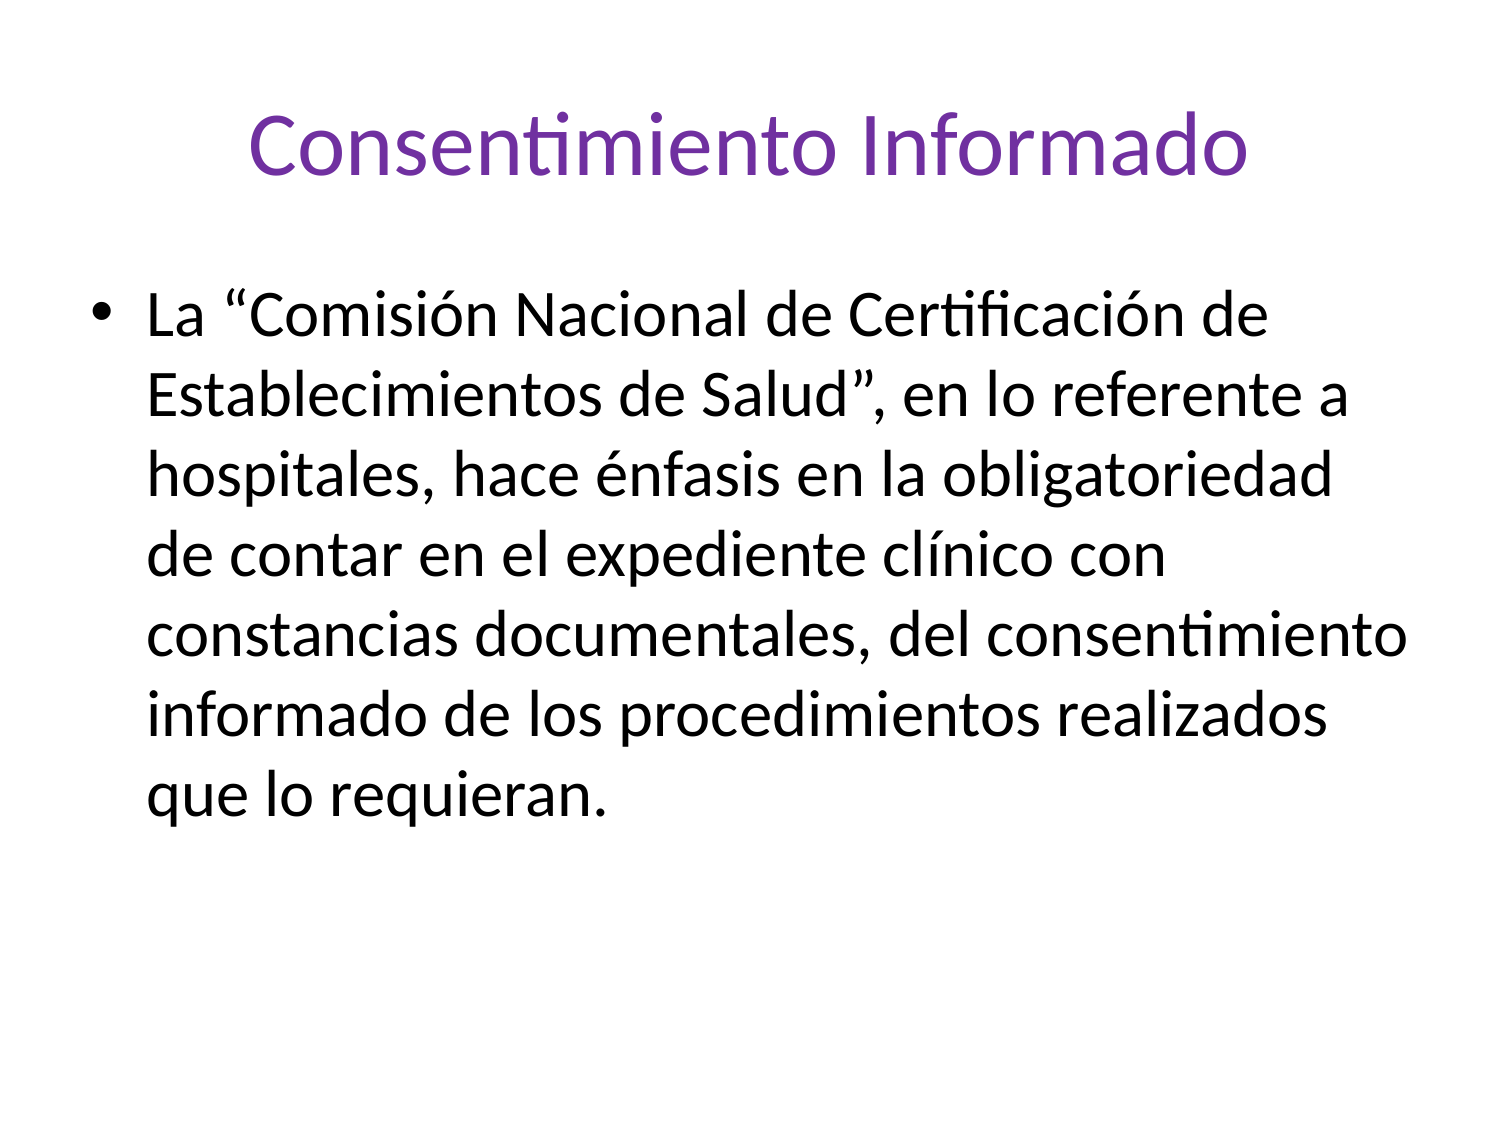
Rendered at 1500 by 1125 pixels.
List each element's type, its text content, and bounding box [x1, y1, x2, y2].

title Consentimiento Informado [75, 45, 1425, 233]
list La “Comisión Nacional de Certificación de Establecimientos de Salud”, en lo referente a hospitales, hace énfasis en la obligatoriedad de contar en el expediente clínico con constancias documentales, del consentimiento informado de los procedimientos realizados que lo requieran. [75, 262, 1425, 1005]
